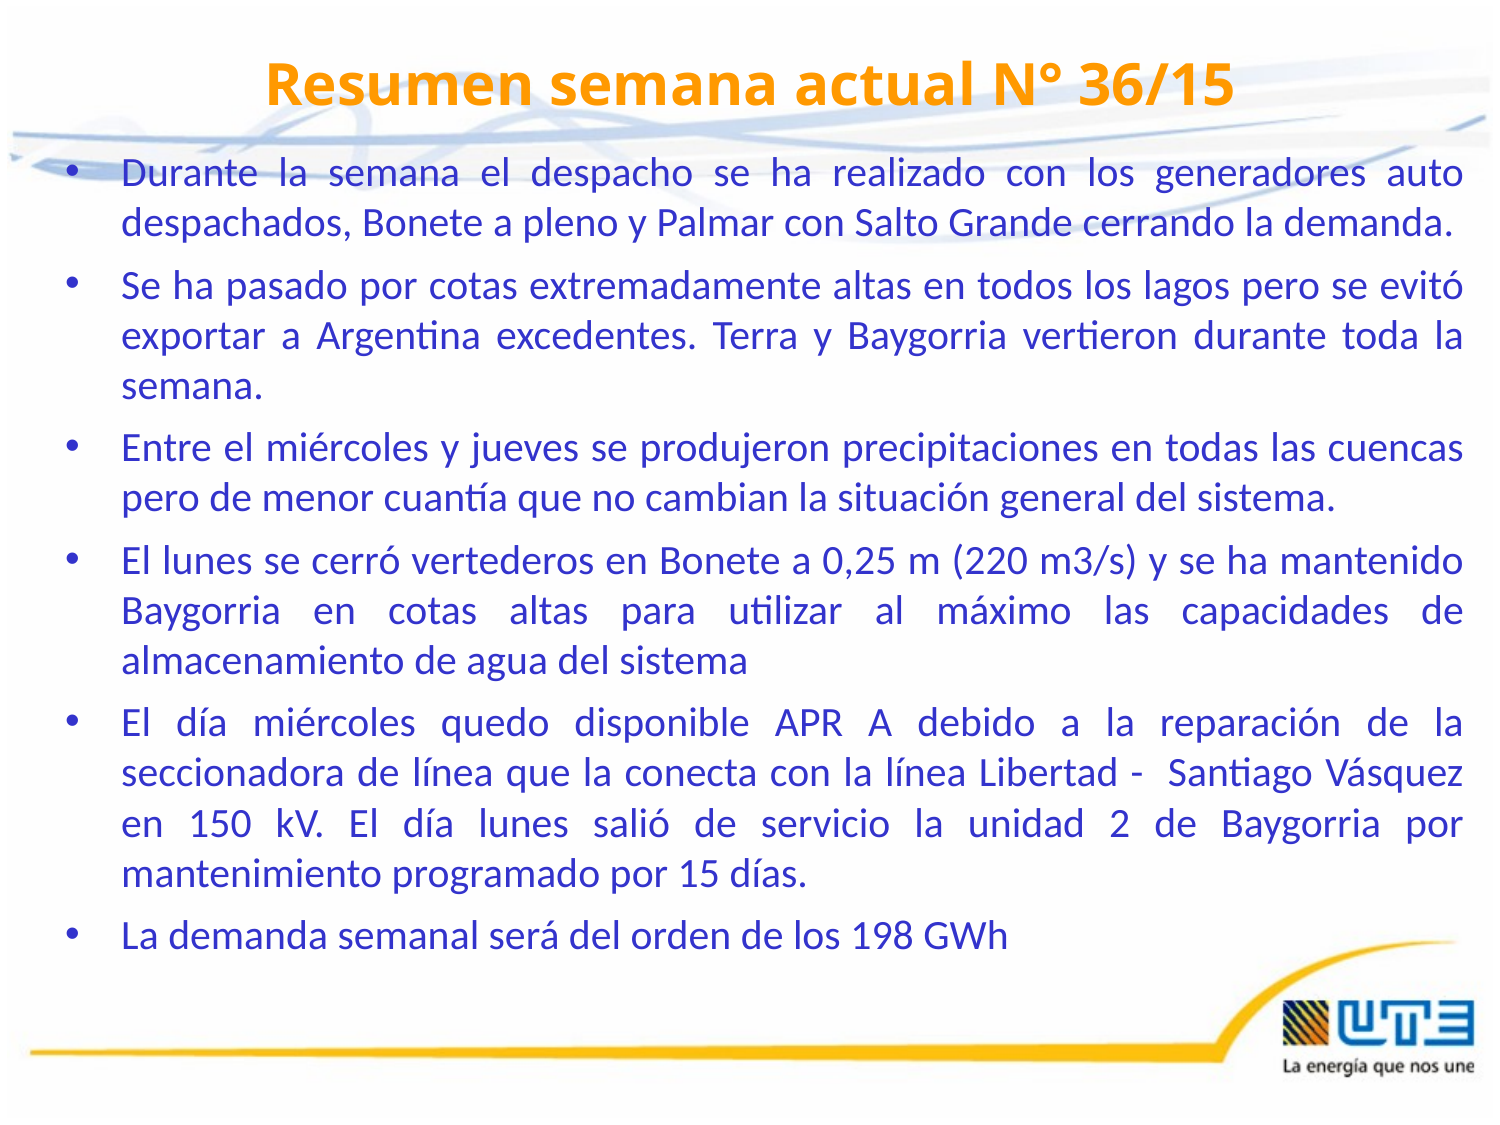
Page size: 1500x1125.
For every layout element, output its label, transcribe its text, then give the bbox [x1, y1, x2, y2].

picture [7, 6, 1493, 1118]
title Resumen semana actual N° 36/15 [37, 24, 1463, 126]
list Durante la semana el despacho se ha realizado con los generadores auto despachados, Bonete a pleno y Palmar con Salto Grande cerrando la demanda. Se ha pasado por cotas extremadamente altas en todos los lagos pero se evitó exportar a Argentina excedentes. Terra y Baygorria vertieron durante toda la semana. Entre el miércoles y jueves se produjeron precipitaciones en todas las cuencas pero de menor cuantía que no cambian la situación general del sistema. El lunes se cerró vertederos en Bonete a 0,25 m (220 m3/s) y se ha mantenido Baygorria en cotas altas para utilizar al máximo las capacidades de almacenamiento de agua del sistema El día miércoles quedo disponible APR A debido a la reparación de la seccionadora de línea que la conecta con la línea Libertad - Santiago Vásquez en 150 kV. El día lunes salió de servicio la unidad 2 de Baygorria por mantenimiento programado por 15 días. La demanda semanal será del orden de los 198 GWh [49, 137, 1480, 976]
